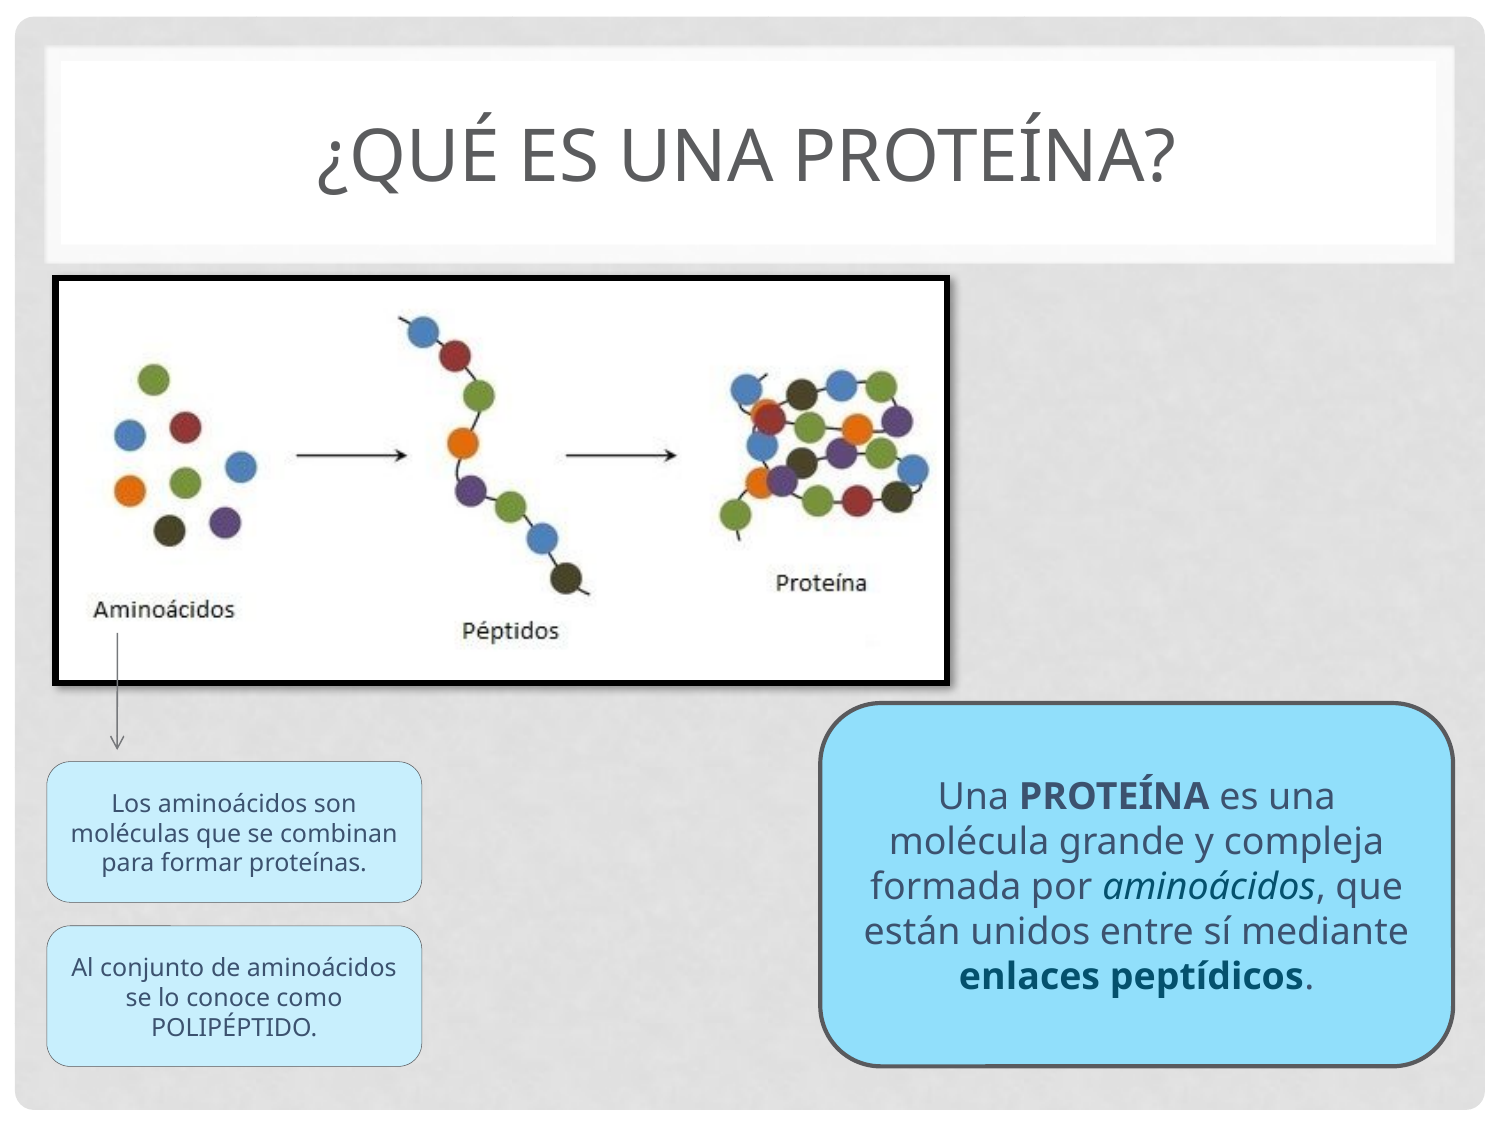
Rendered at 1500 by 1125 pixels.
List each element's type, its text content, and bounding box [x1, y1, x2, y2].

text_box Una PROTEÍNA es una molécula grande y compleja formada por aminoácidos, que están unidos entre sí mediante enlaces peptídicos. [818, 700, 1456, 1069]
text_box Al conjunto de aminoácidos se lo conoce como POLIPÉPTIDO. [44, 923, 424, 1069]
text_box Los aminoácidos son moléculas que se combinan para formar proteínas. [44, 759, 424, 905]
title ¿qué es una proteína? [69, 66, 1425, 238]
picture [58, 280, 945, 680]
